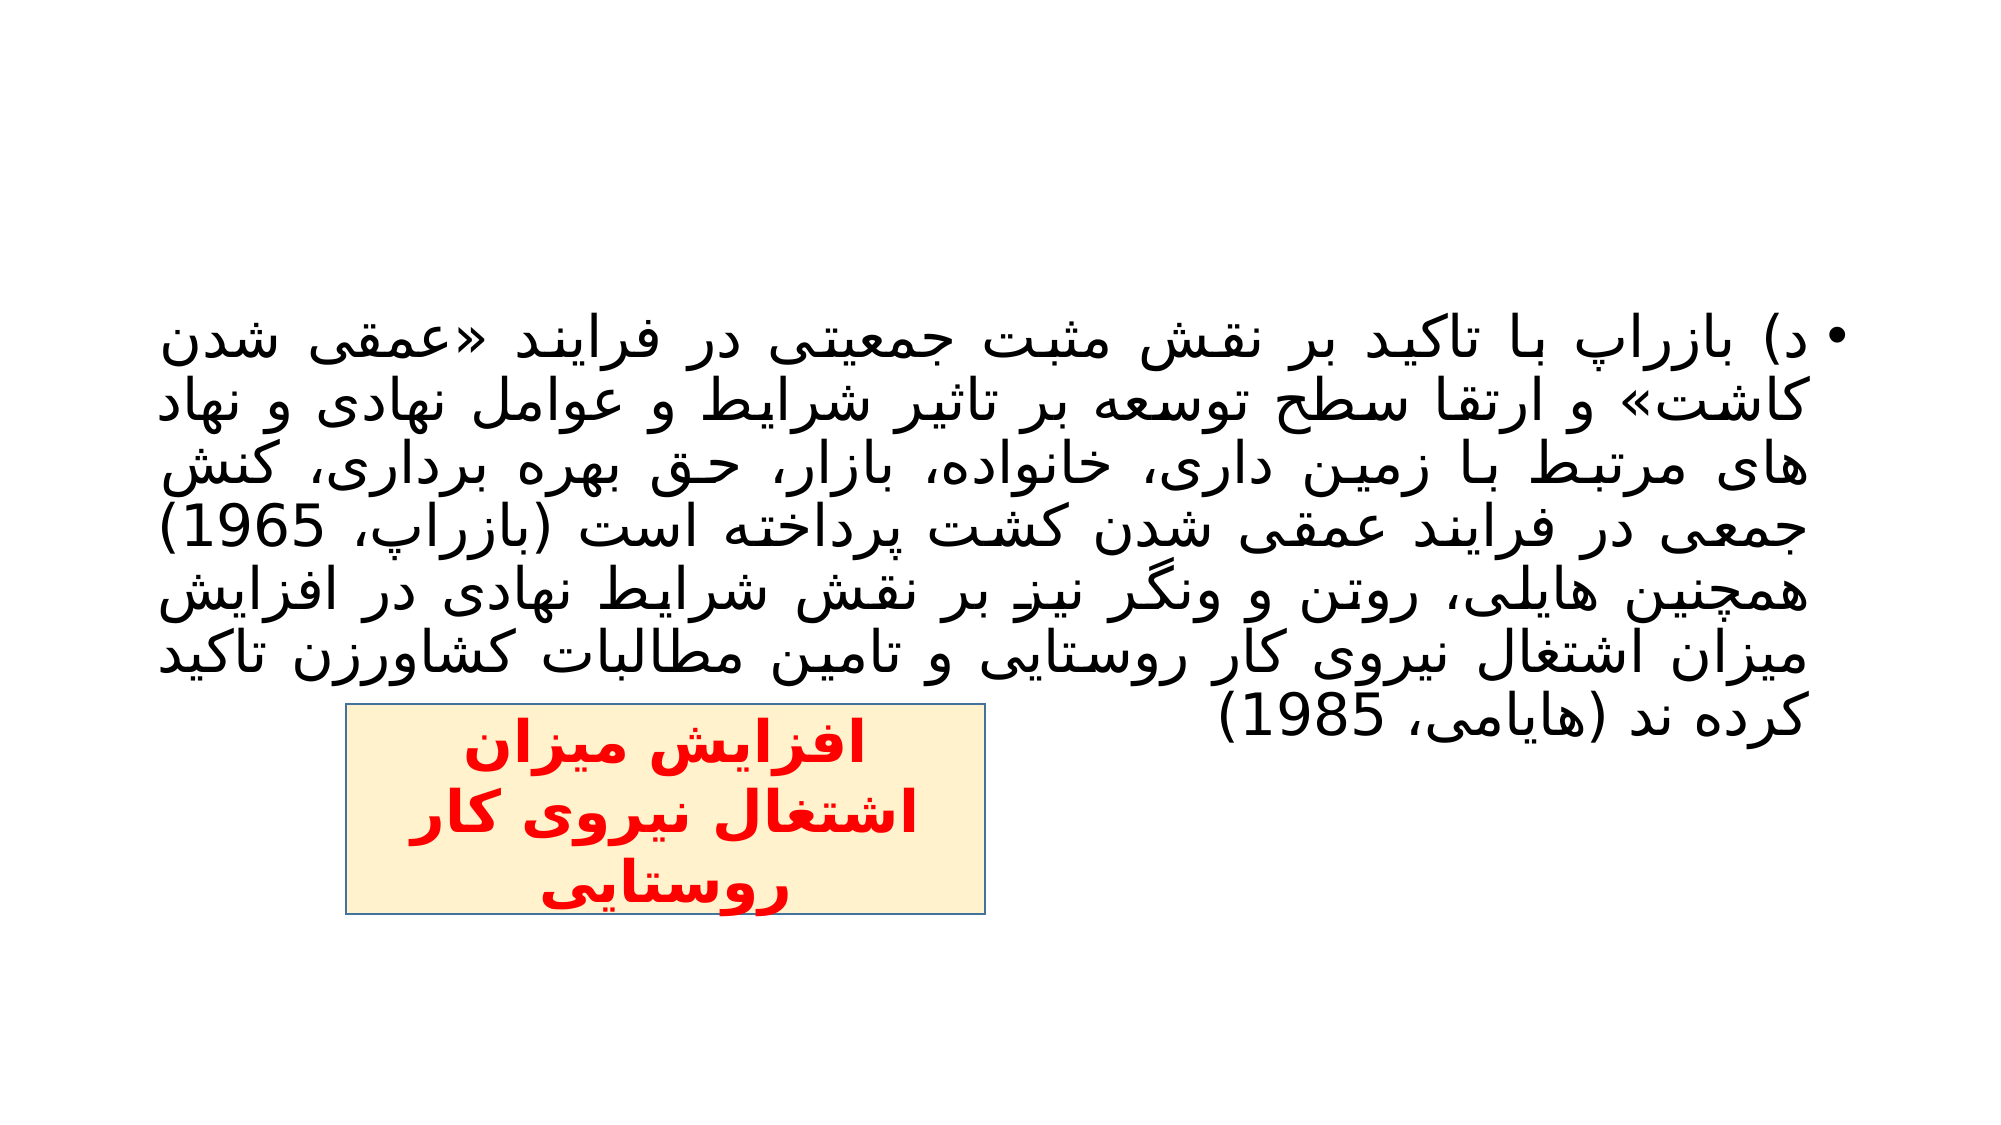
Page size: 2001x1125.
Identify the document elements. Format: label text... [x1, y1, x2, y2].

text_box افزایش میزان اشتغال نیروی کار روستایی [345, 703, 986, 915]
list د) بازراپ با تاکید بر نقش مثبت جمعیتی در فرایند «عمقی شدن کاشت» و ارتقا سطح توسعه بر تاثیر شرایط و عوامل نهادی و نهاد های مرتبط با زمین داری، خانواده، بازار، حق بهره برداری، کنش جمعی در فرایند عمقی شدن کشت پرداخته است (بازراپ، 1965) همچنین هایلی، روتن و ونگر نیز بر نقش شرایط نهادی در افزایش میزان اشتغال نیروی کار روستایی و تامین مطالبات کشاورزن تاکید کرده ند (هایامی، 1985) [137, 299, 1863, 1014]
